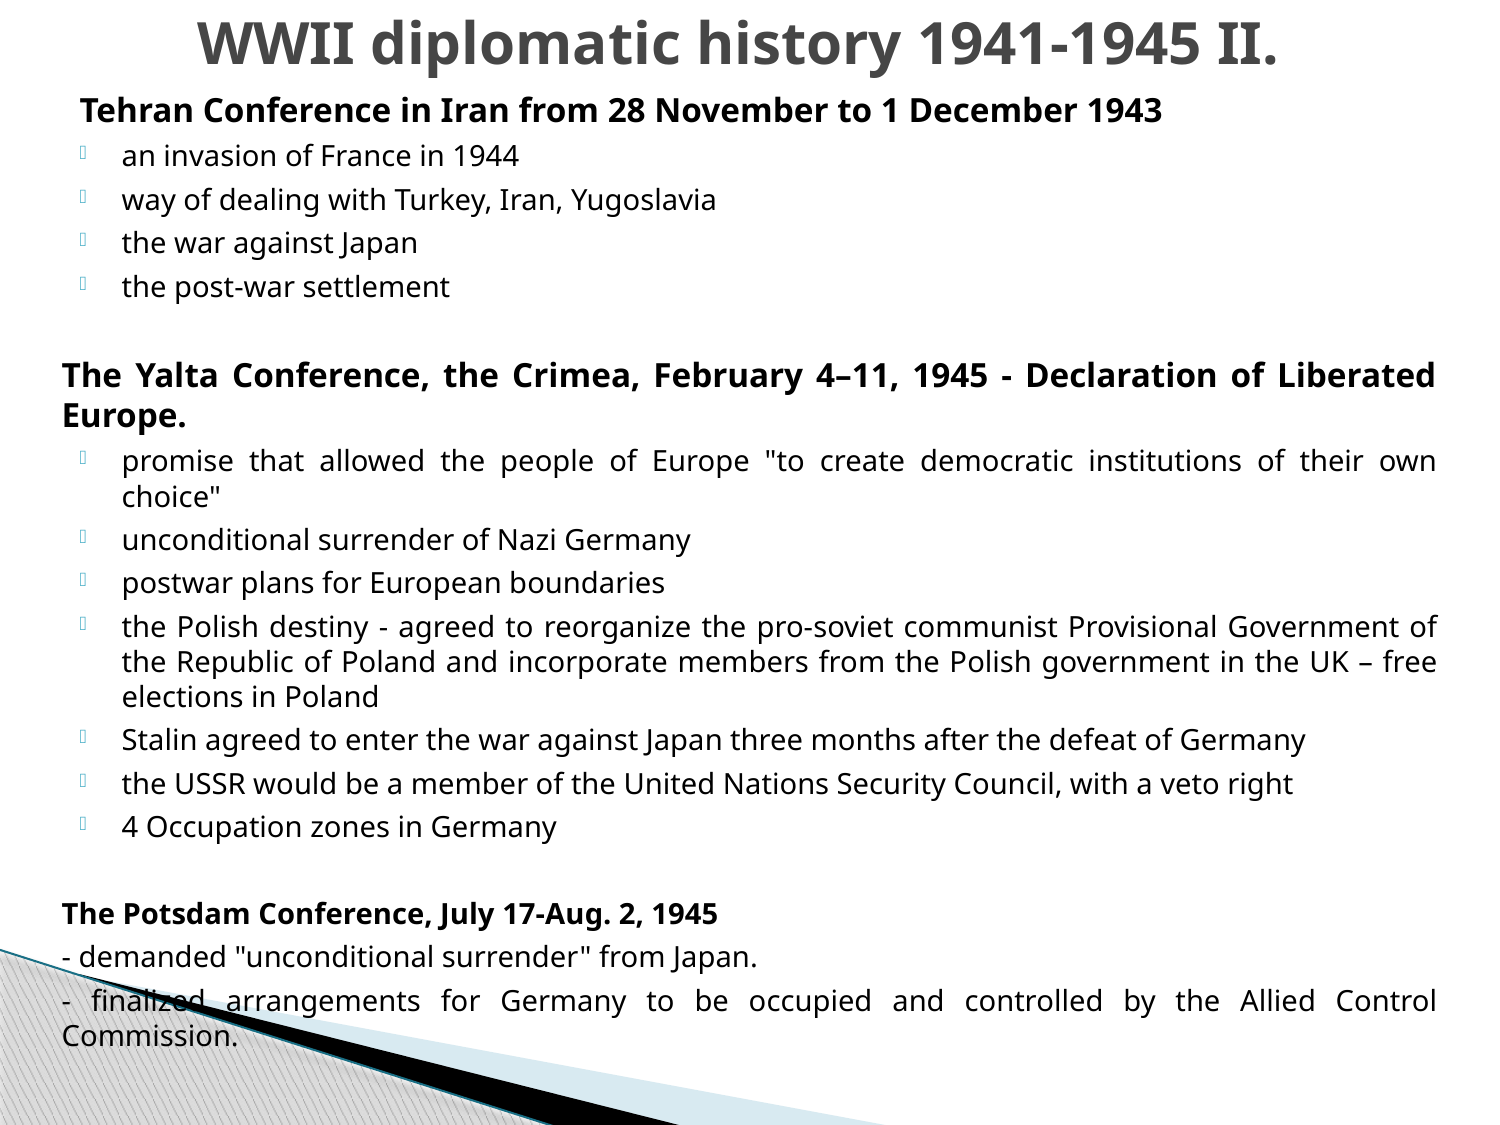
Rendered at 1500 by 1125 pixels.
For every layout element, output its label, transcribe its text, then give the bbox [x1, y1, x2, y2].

title WWII diplomatic history 1941-1945 II. [46, 0, 1431, 83]
list Tehran Conference in Iran from 28 November to 1 December 1943 an invasion of France in 1944 way of dealing with Turkey, Iran, Yugoslavia the war against Japan the post-war settlement The Yalta Conference, the Crimea, February 4–11, 1945 - Declaration of Liberated Europe. promise that allowed the people of Europe "to create democratic institutions of their own choice" unconditional surrender of Nazi Germany postwar plans for European boundaries the Polish destiny - agreed to reorganize the pro-soviet communist Provisional Government of the Republic of Poland and incorporate members from the Polish government in the UK – free elections in Poland Stalin agreed to enter the war against Japan three months after the defeat of Germany the USSR would be a member of the United Nations Security Council, with a veto right 4 Occupation zones in Germany The Potsdam Conference, July 17-Aug. 2, 1945 - demanded "unconditional surrender" from Japan. - finalized arrangements for Germany to be occupied and controlled by the Allied Control Commission. [46, 82, 1454, 1125]
